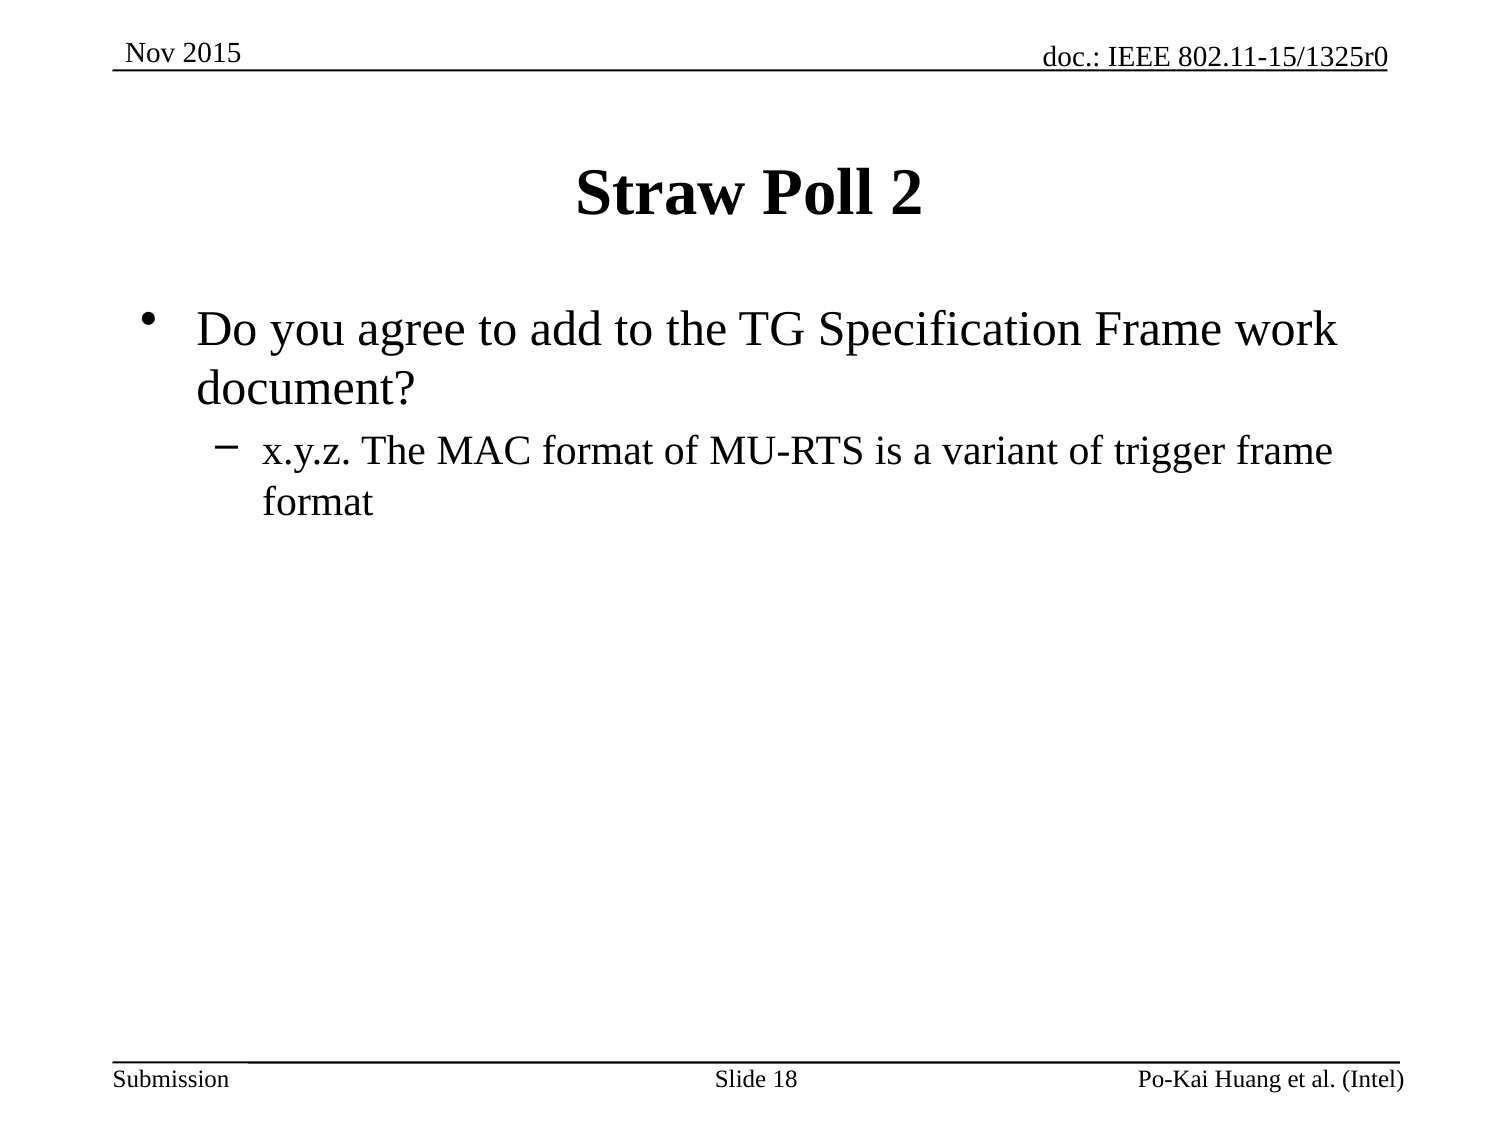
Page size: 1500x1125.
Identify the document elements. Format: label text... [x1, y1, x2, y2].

title Straw Poll 2 [112, 99, 1388, 276]
footer Po-Kai Huang et al. (Intel) [1134, 1062, 1405, 1093]
list Do you agree to add to the TG Specification Frame work document? x.y.z. The MAC format of MU-RTS is a variant of trigger frame format [124, 287, 1401, 963]
slide_number Slide 18 [712, 1062, 800, 1093]
